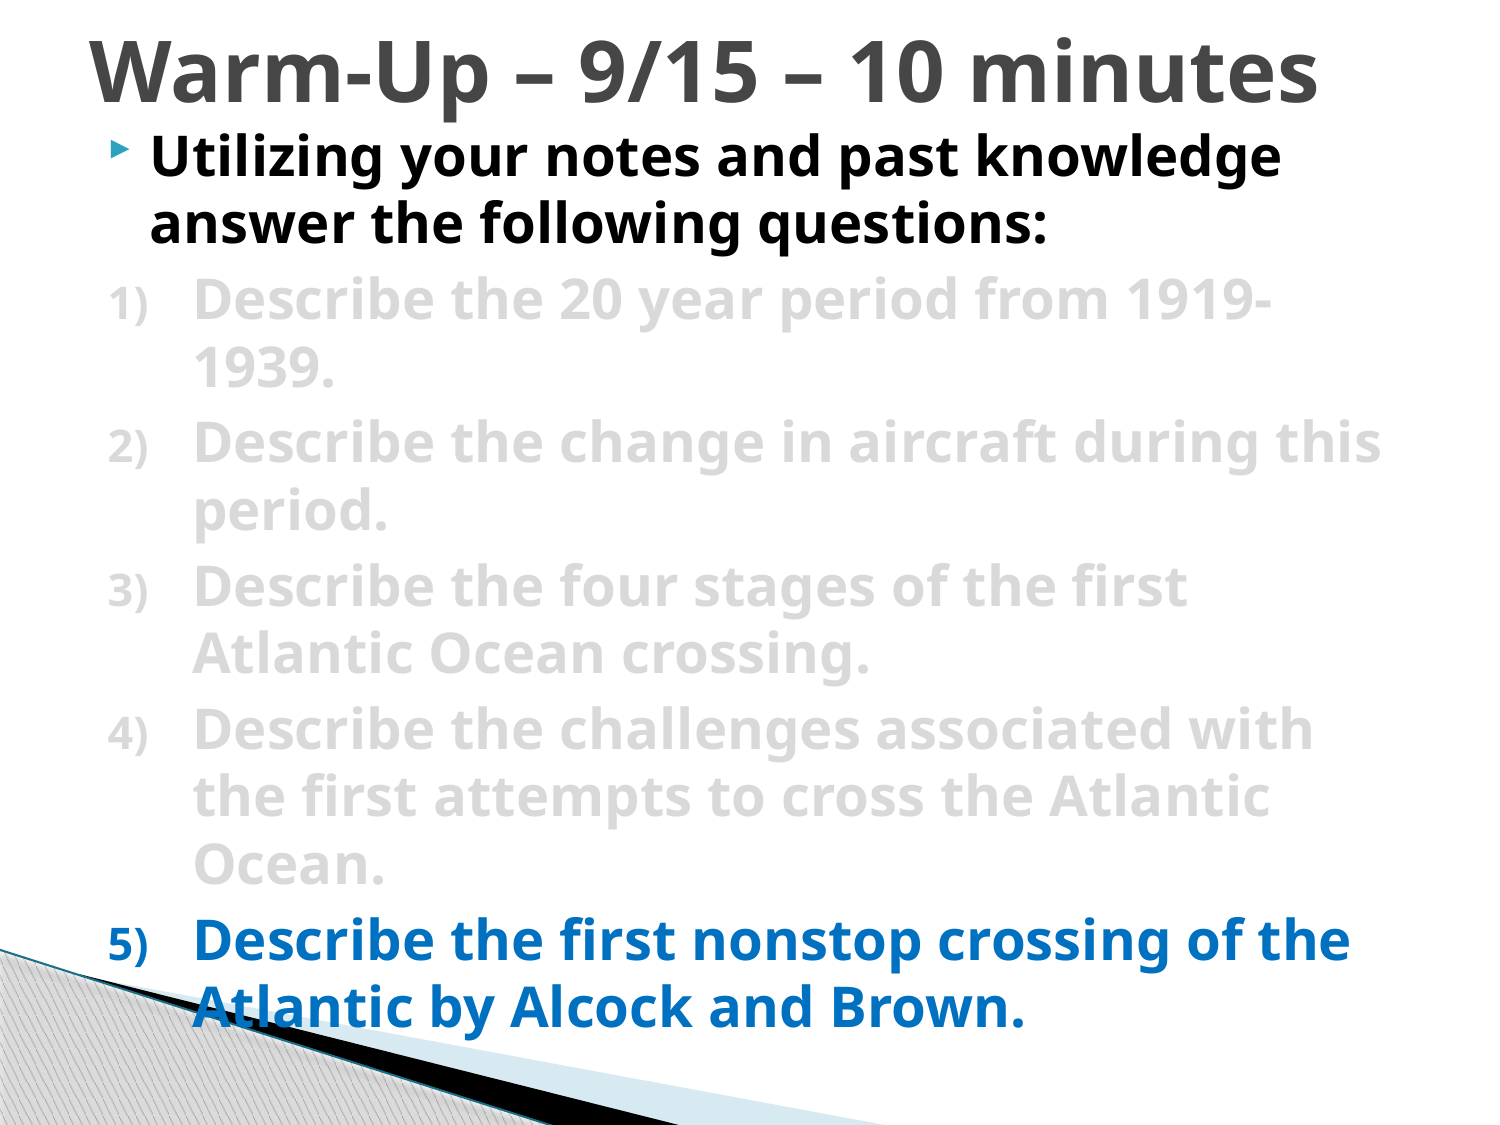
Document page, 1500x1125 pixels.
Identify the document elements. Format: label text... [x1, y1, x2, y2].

list Utilizing your notes and past knowledge answer the following questions: Describe the 20 year period from 1919-1939. Describe the change in aircraft during this period. Describe the four stages of the first Atlantic Ocean crossing. Describe the challenges associated with the first attempts to cross the Atlantic Ocean. Describe the first nonstop crossing of the Atlantic by Alcock and Brown. [75, 138, 1425, 1075]
title Warm-Up – 9/15 – 10 minutes [75, 0, 1425, 138]
